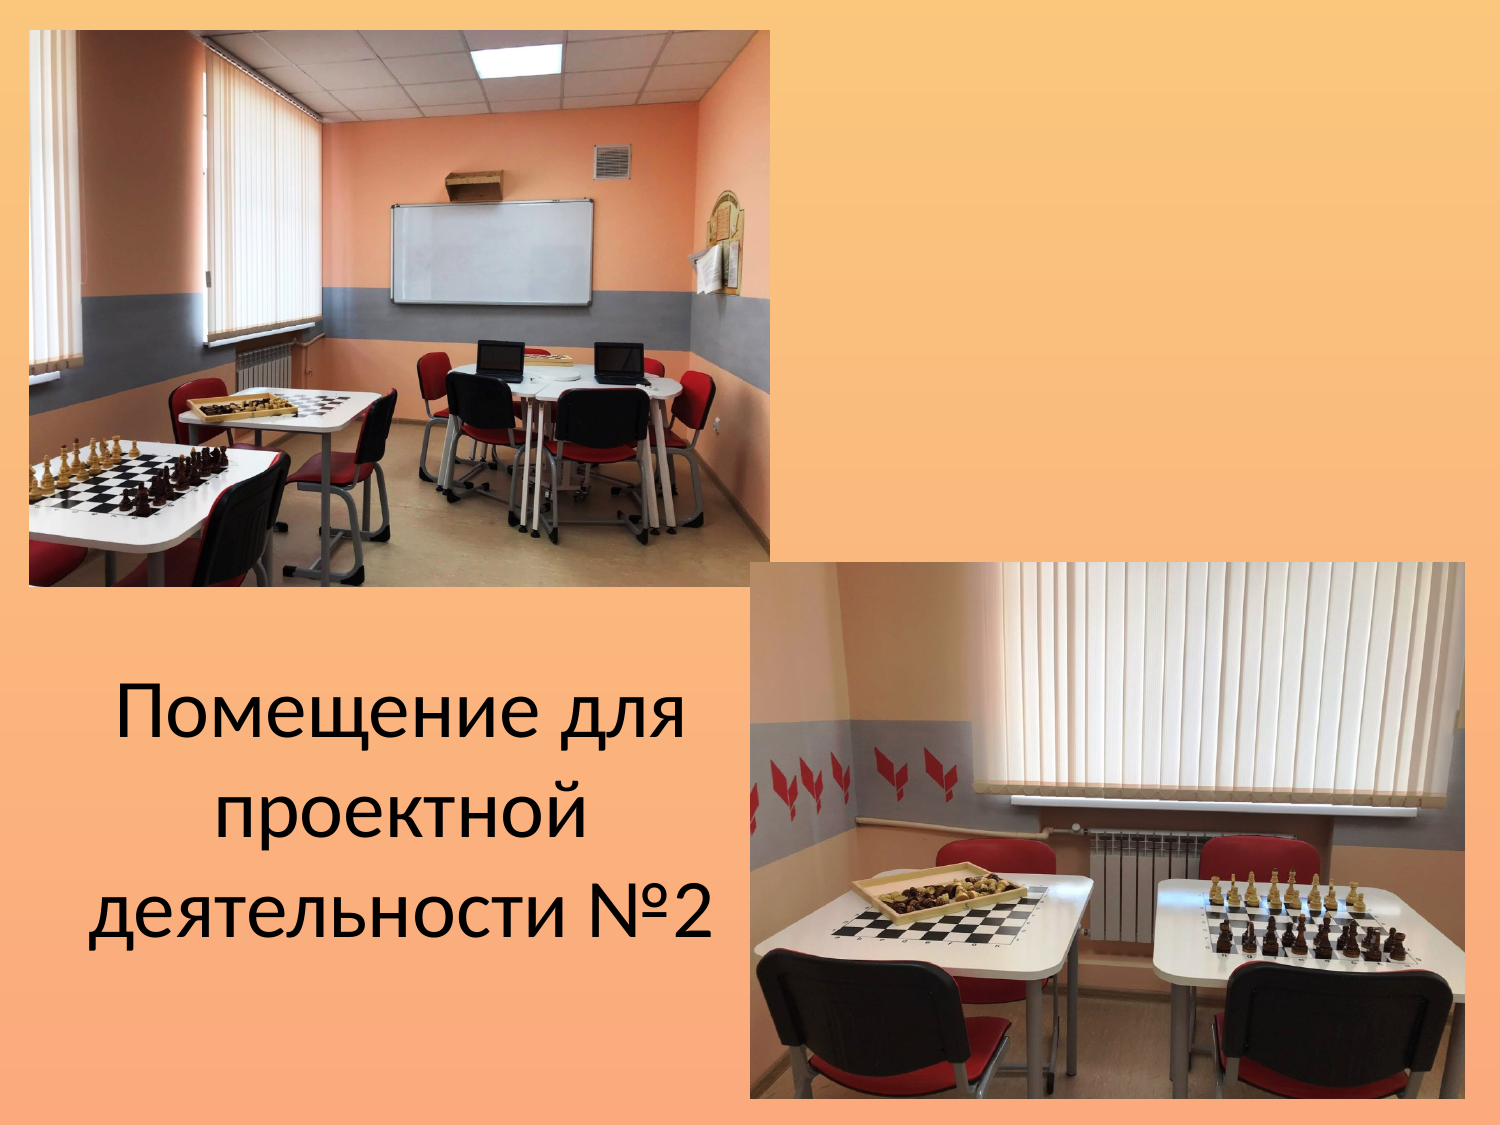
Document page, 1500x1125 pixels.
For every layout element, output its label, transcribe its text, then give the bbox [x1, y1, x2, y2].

title Помещение для проектной деятельности №2 [41, 621, 744, 988]
picture [29, 30, 1465, 1099]
